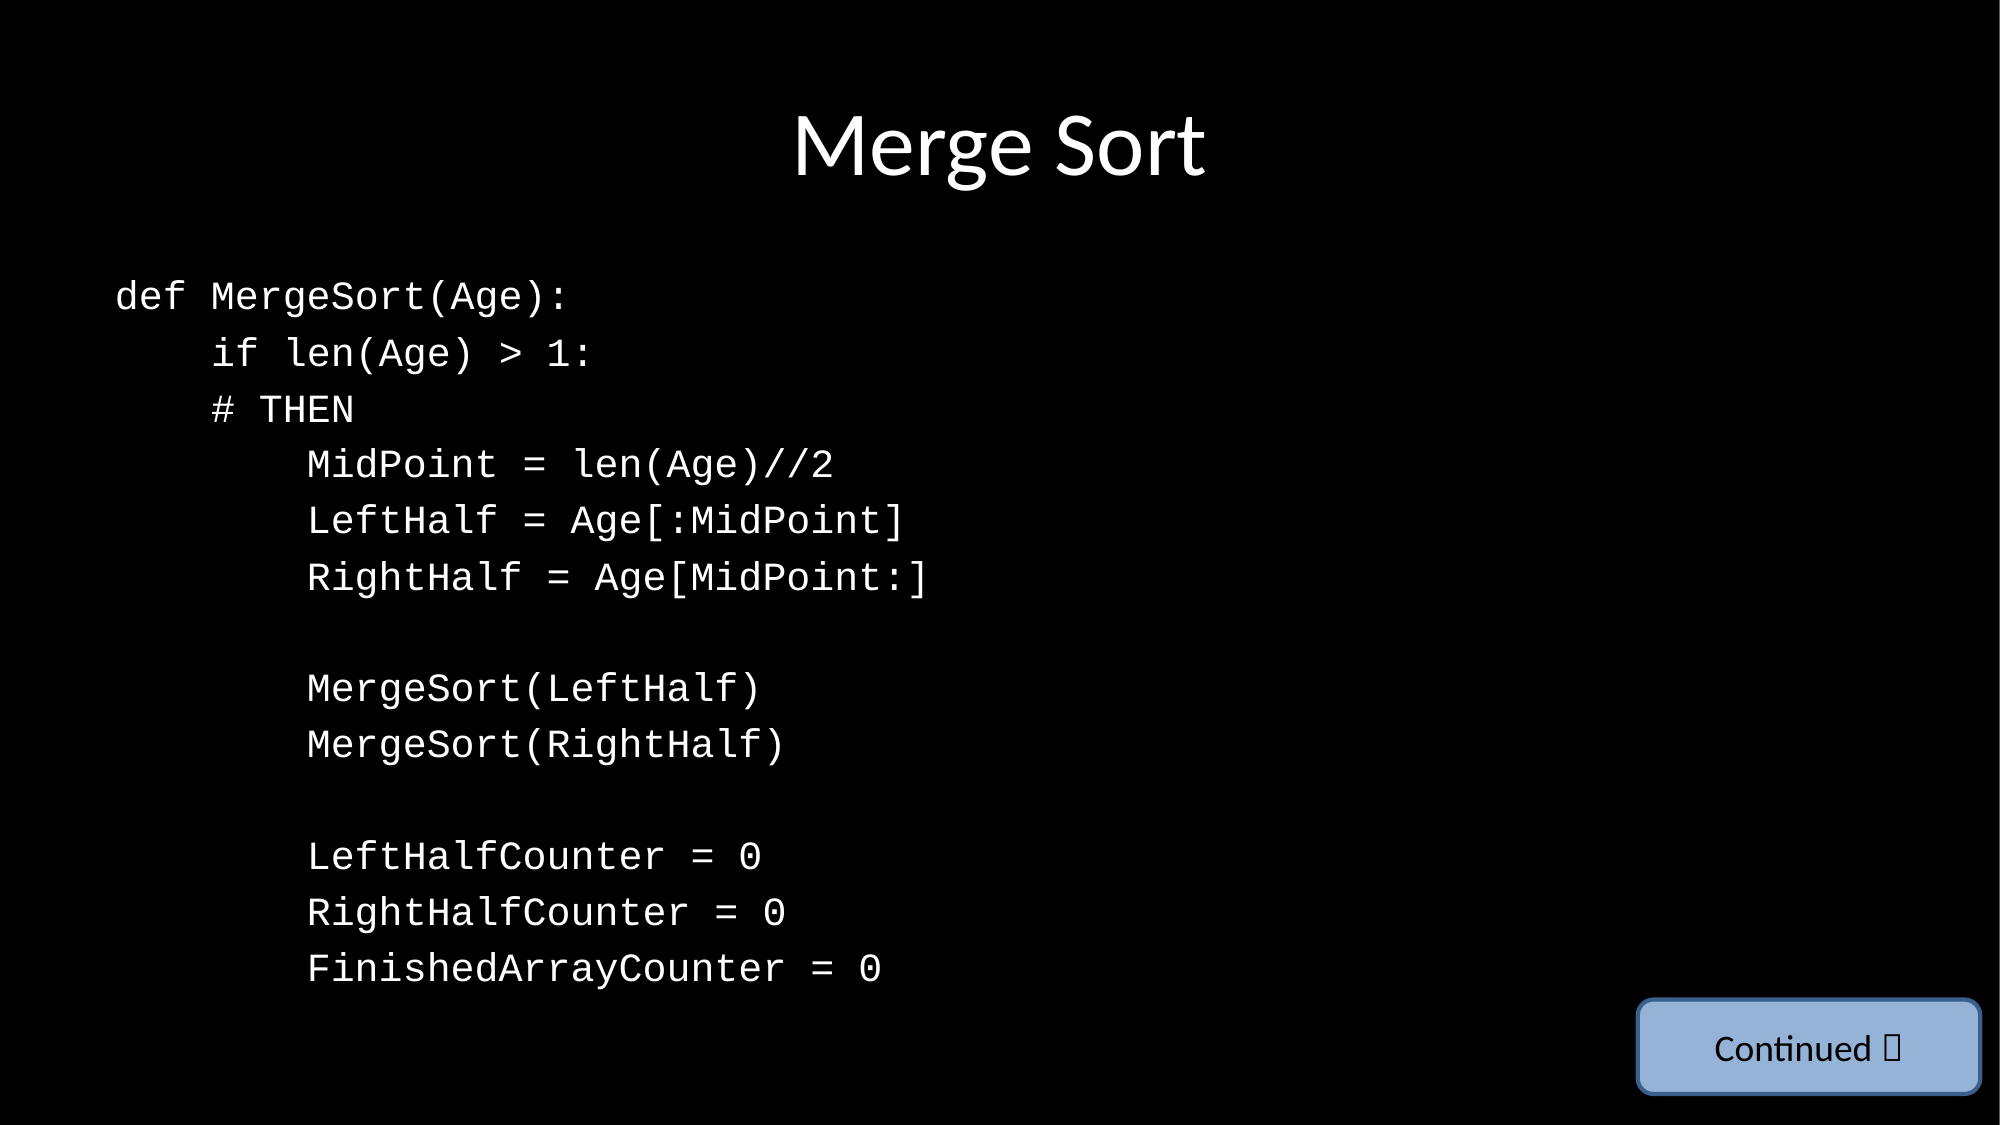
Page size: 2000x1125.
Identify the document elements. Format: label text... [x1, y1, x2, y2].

title Merge Sort [99, 45, 1900, 233]
text_box Continued  [1635, 997, 1983, 1097]
list def MergeSort(Age): if len(Age) > 1: # THEN MidPoint = len(Age)//2 LeftHalf = Age[:MidPoint] RightHalf = Age[MidPoint:] MergeSort(LeftHalf) MergeSort(RightHalf) LeftHalfCounter = 0 RightHalfCounter = 0 FinishedArrayCounter = 0 [99, 262, 1863, 1005]
